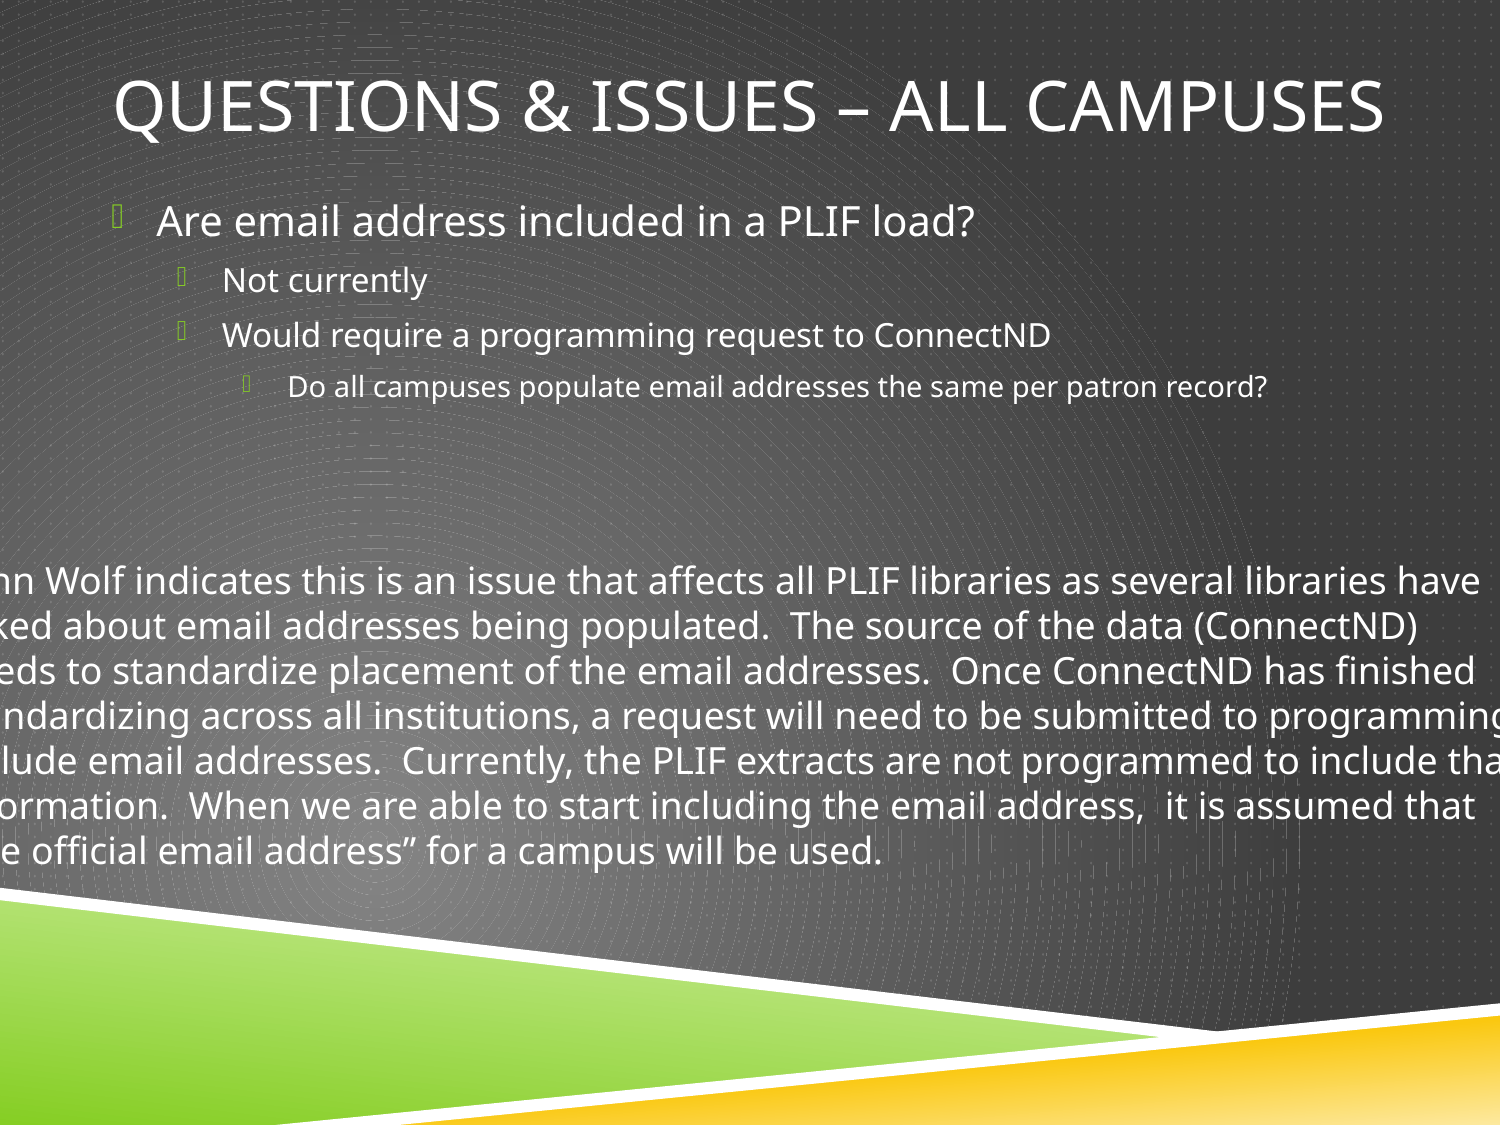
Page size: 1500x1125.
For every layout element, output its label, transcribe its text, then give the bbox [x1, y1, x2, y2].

list Are email address included in a PLIF load? Not currently Would require a programming request to ConnectND Do all campuses populate email addresses the same per patron record? [99, 187, 1375, 549]
text_box Lynn Wolf indicates this is an issue that affects all PLIF libraries as several libraries have asked about email addresses being populated. The source of the data (ConnectND) needs to standardize placement of the email addresses. Once ConnectND has finished standardizing across all institutions, a request will need to be submitted to programming to include email addresses. Currently, the PLIF extracts are not programmed to include that information. When we are able to start including the email address, it is assumed that “the official email address” for a campus will be used. [0, 549, 1500, 925]
title Questions & Issues – All campuses [112, 50, 1388, 158]
